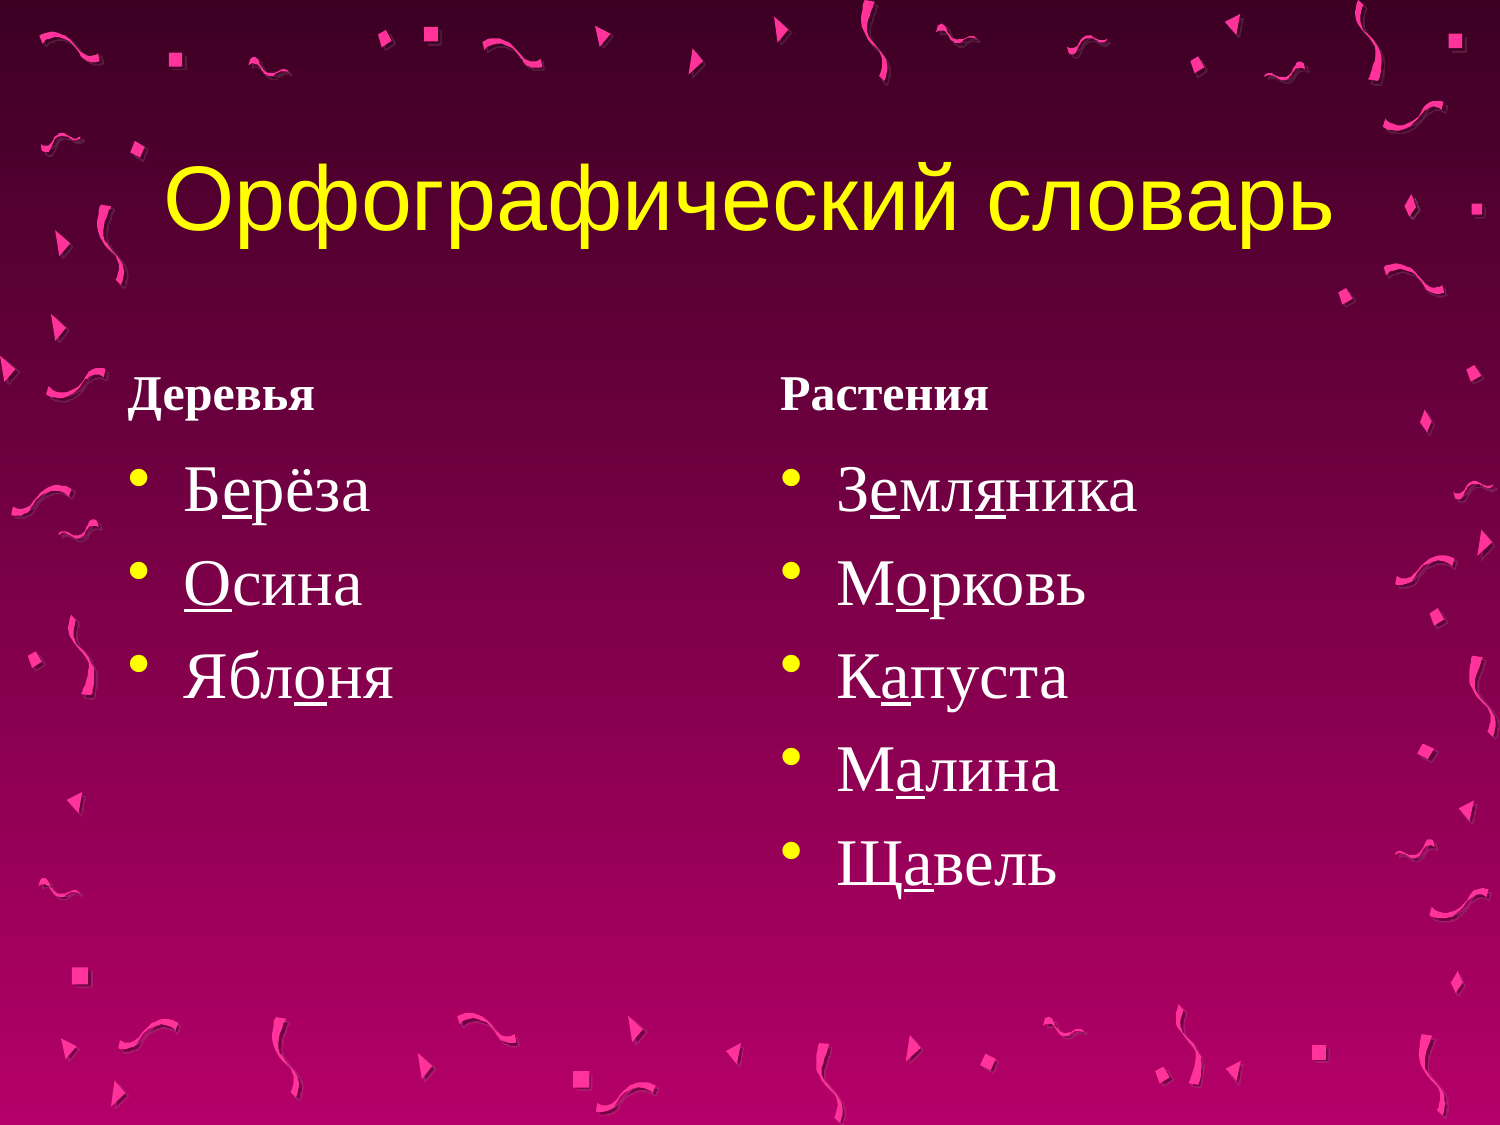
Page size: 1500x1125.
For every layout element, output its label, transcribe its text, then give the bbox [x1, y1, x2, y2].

list Земляника Морковь Капуста Малина Щавель [765, 437, 1388, 1016]
list Деревья [112, 314, 735, 428]
list Берёза Осина Яблоня [112, 437, 735, 1016]
title Орфографический словарь [112, 100, 1388, 288]
list Растения [765, 314, 1388, 428]
